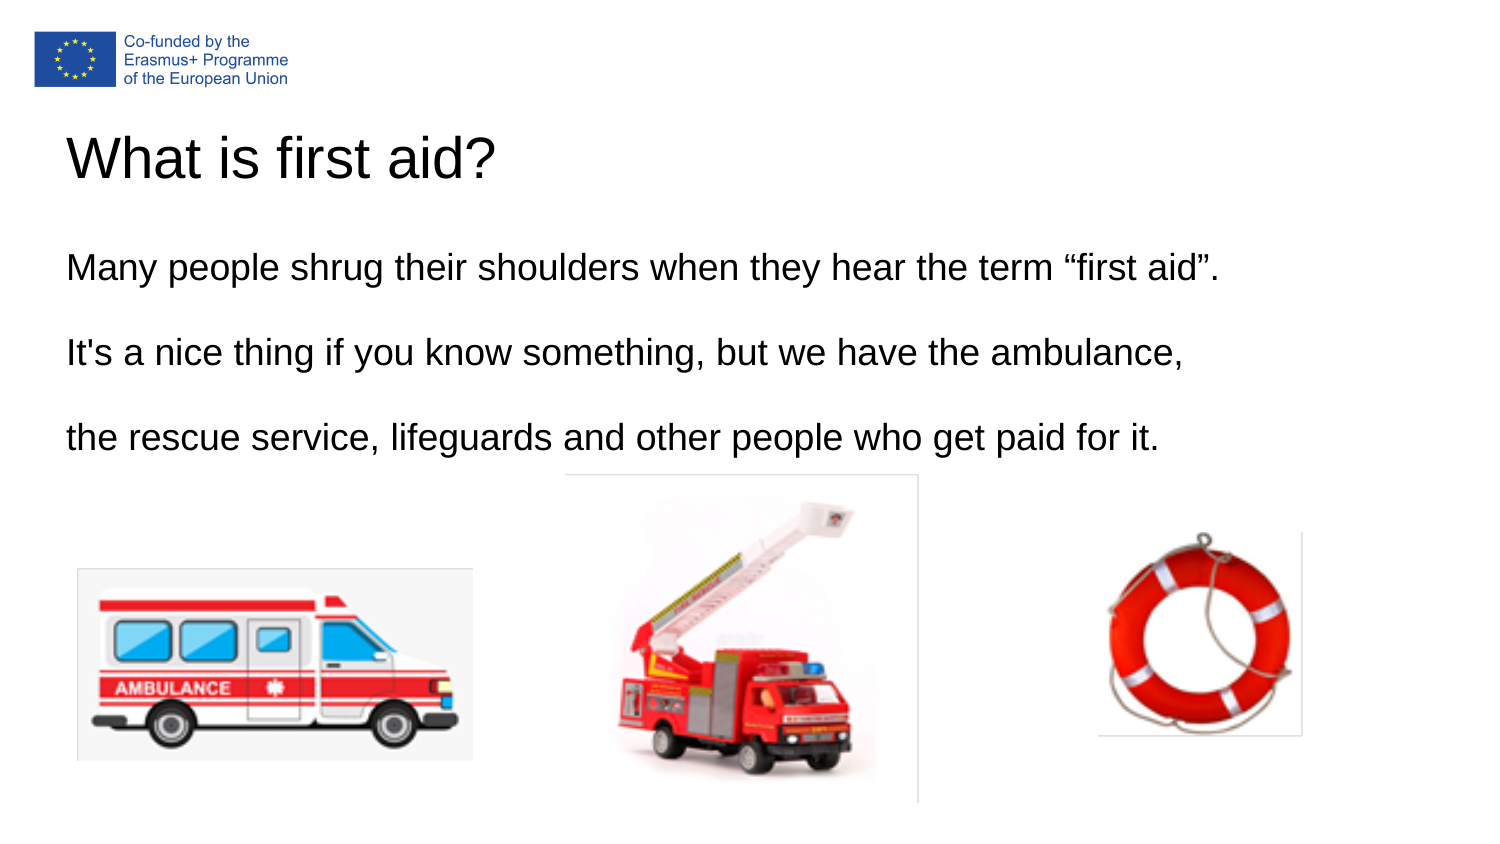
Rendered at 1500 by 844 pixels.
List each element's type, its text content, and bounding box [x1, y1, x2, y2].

picture [21, 20, 393, 97]
picture [75, 567, 473, 762]
picture [1098, 532, 1305, 739]
list Many people shrug their shoulders when they hear the term “first aid”. It's a nice thing if you know something, but we have the ambulance, the rescue service, lifeguards and other people who get paid for it. [51, 221, 1449, 750]
picture [564, 473, 922, 804]
title What is first aid? [51, 105, 1449, 200]
